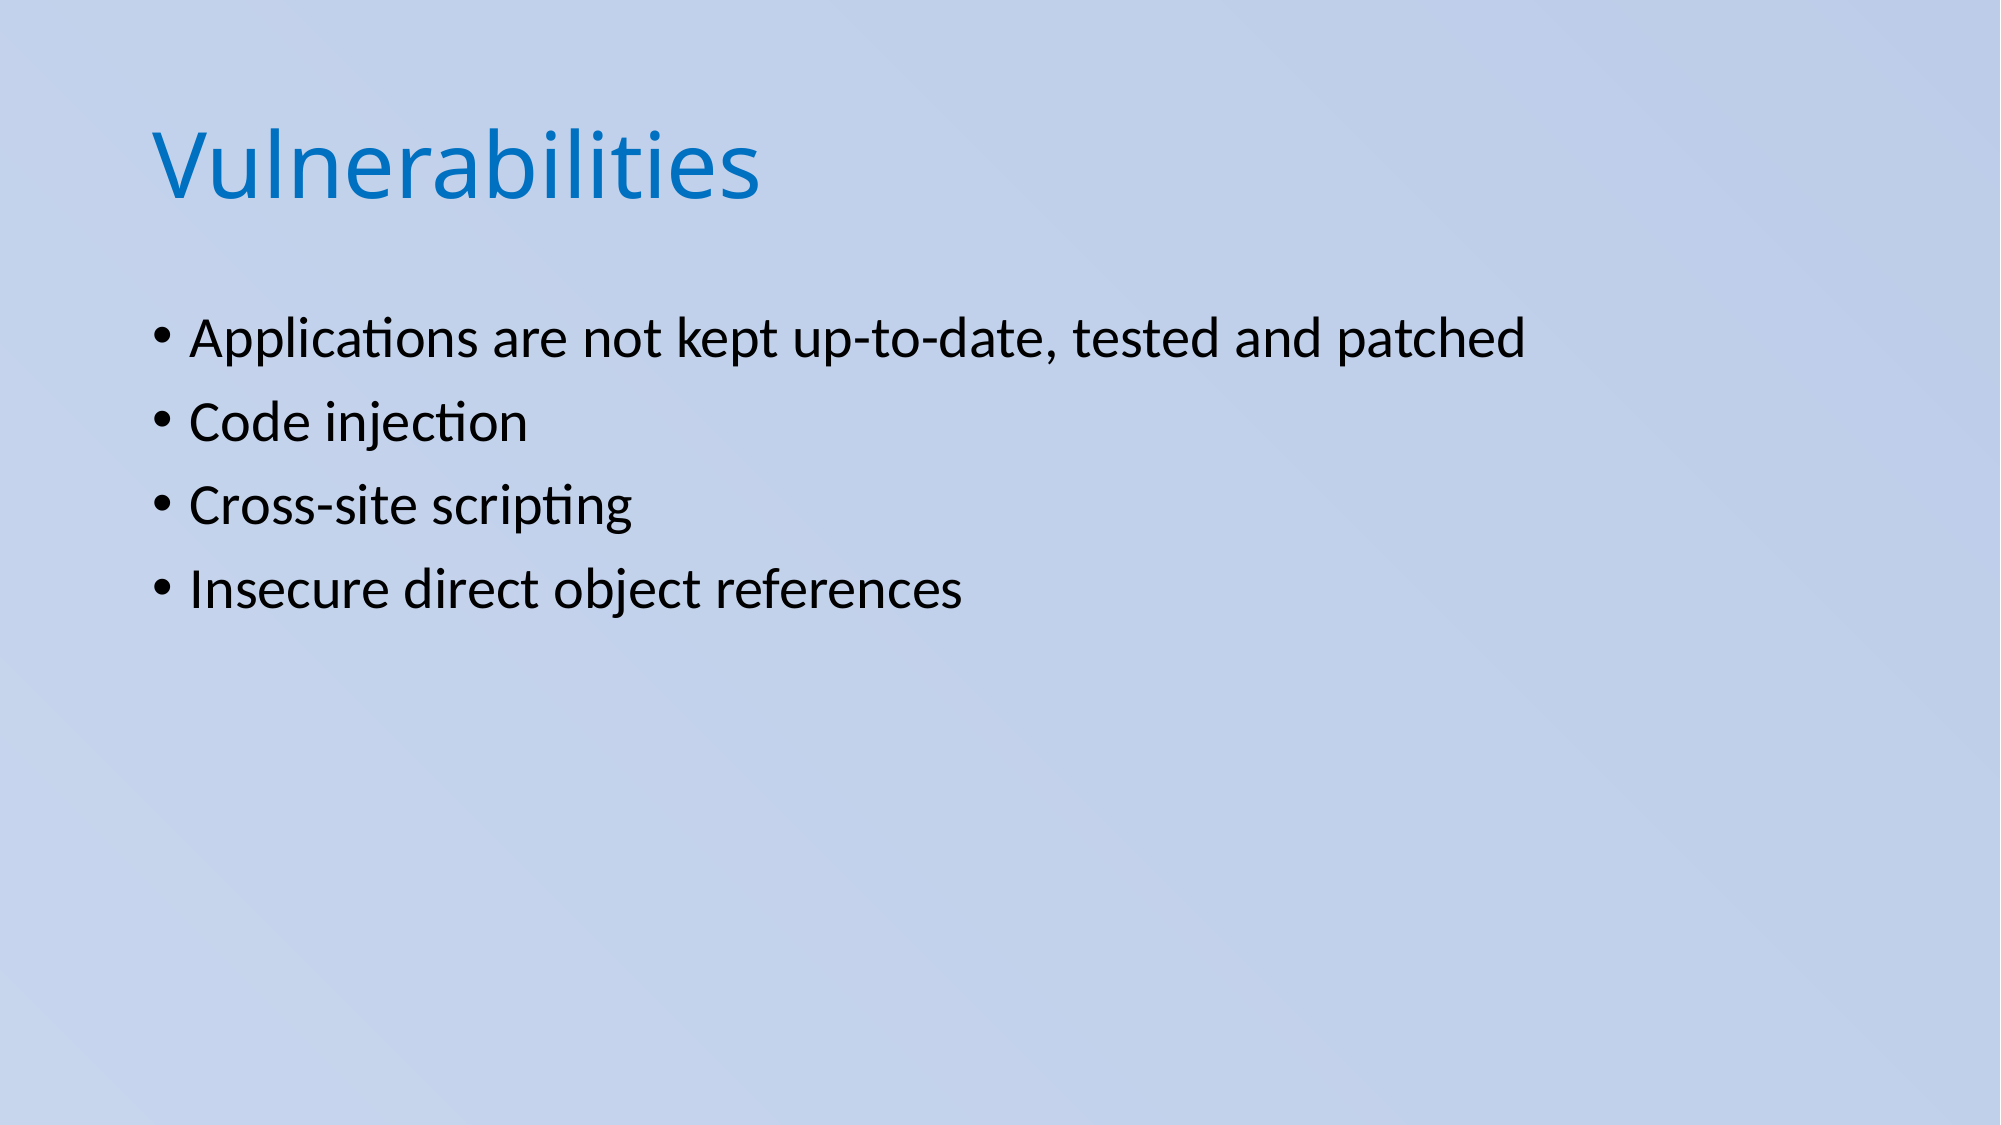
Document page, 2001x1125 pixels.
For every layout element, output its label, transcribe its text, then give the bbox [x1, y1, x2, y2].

list Applications are not kept up-to-date, tested and patched Code injection Cross-site scripting Insecure direct object references [137, 299, 1863, 1014]
title Vulnerabilities [137, 59, 1863, 278]
